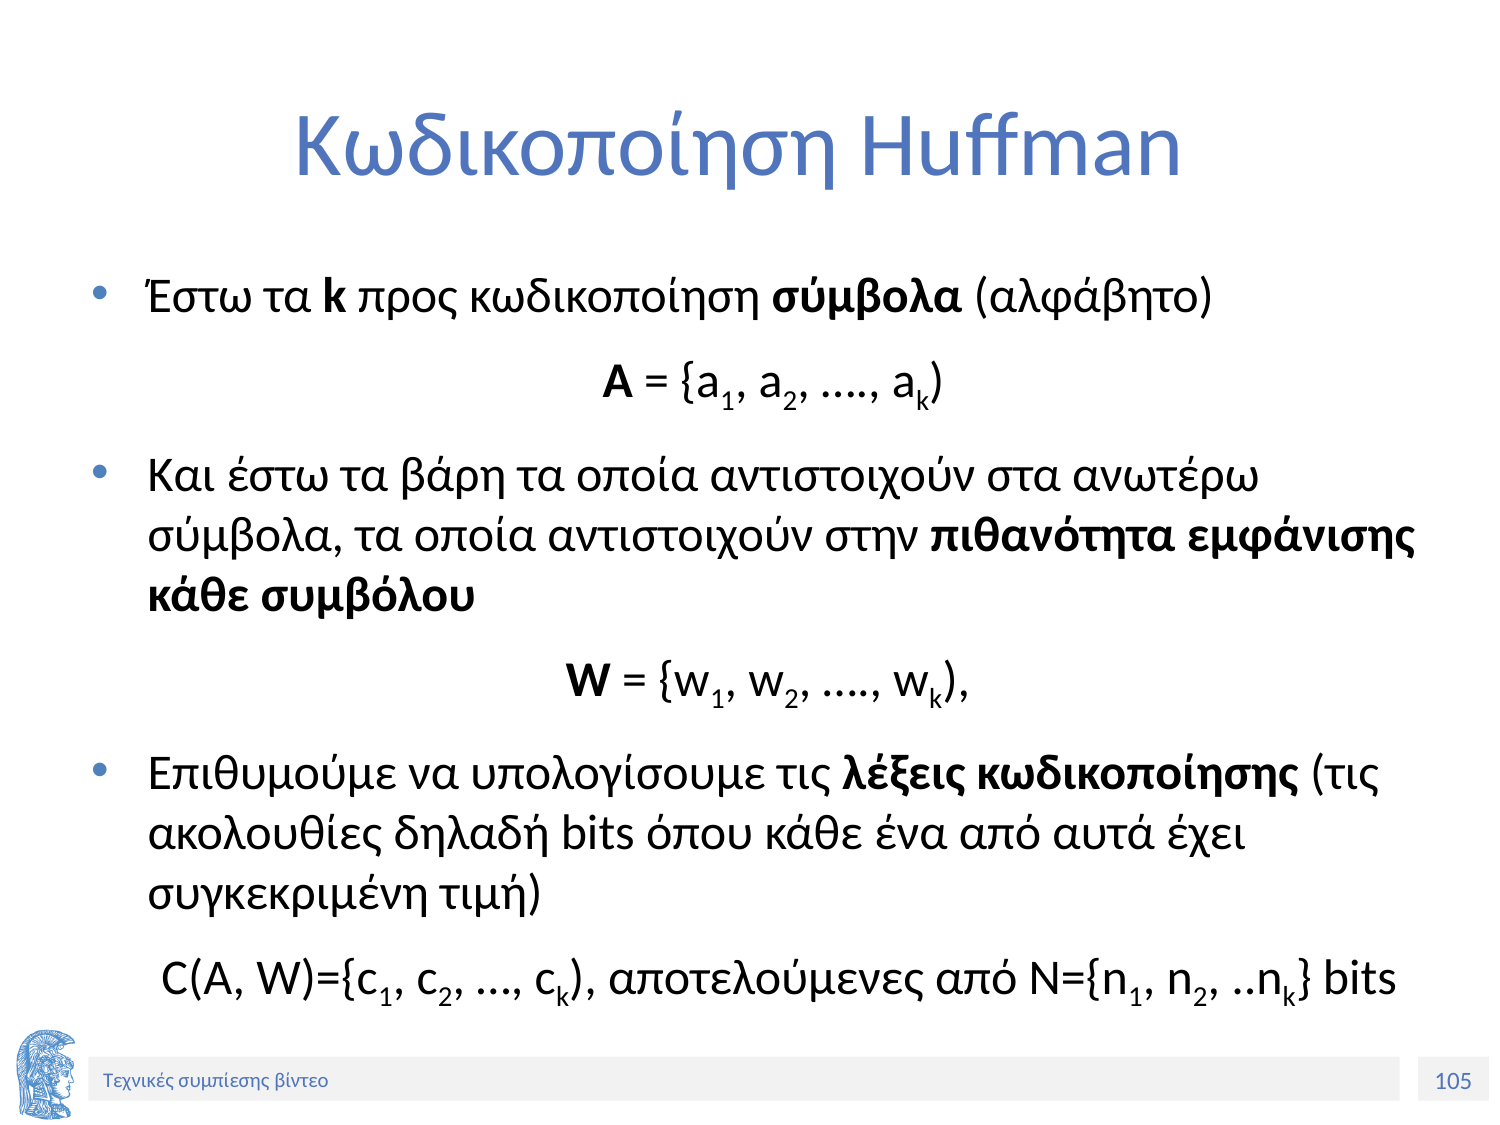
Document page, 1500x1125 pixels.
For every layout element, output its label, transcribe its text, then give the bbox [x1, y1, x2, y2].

picture [9, 1026, 81, 1120]
list Έστω τα k προς κωδικοποίηση σύμβολα (αλφάβητο) A = {a1, a2, …., ak) Και έστω τα βάρη τα οποία αντιστοιχούν στα ανωτέρω σύμβολα, τα οποία αντιστοιχούν στην πιθανότητα εμφάνισης κάθε συμβόλου W = {w1, w2, …., wk), Επιθυμούμε να υπολογίσουμε τις λέξεις κωδικοποίησης (τις ακολουθίες δηλαδή bits όπου κάθε ένα από αυτά έχει συγκεκριμένη τιμή) C(A, W)={c1, c2, …, ck), αποτελούμενες από Ν={n1, n2, ..nk} bits [76, 255, 1483, 1094]
title Κωδικοποίηση Huffman [75, 45, 1425, 233]
